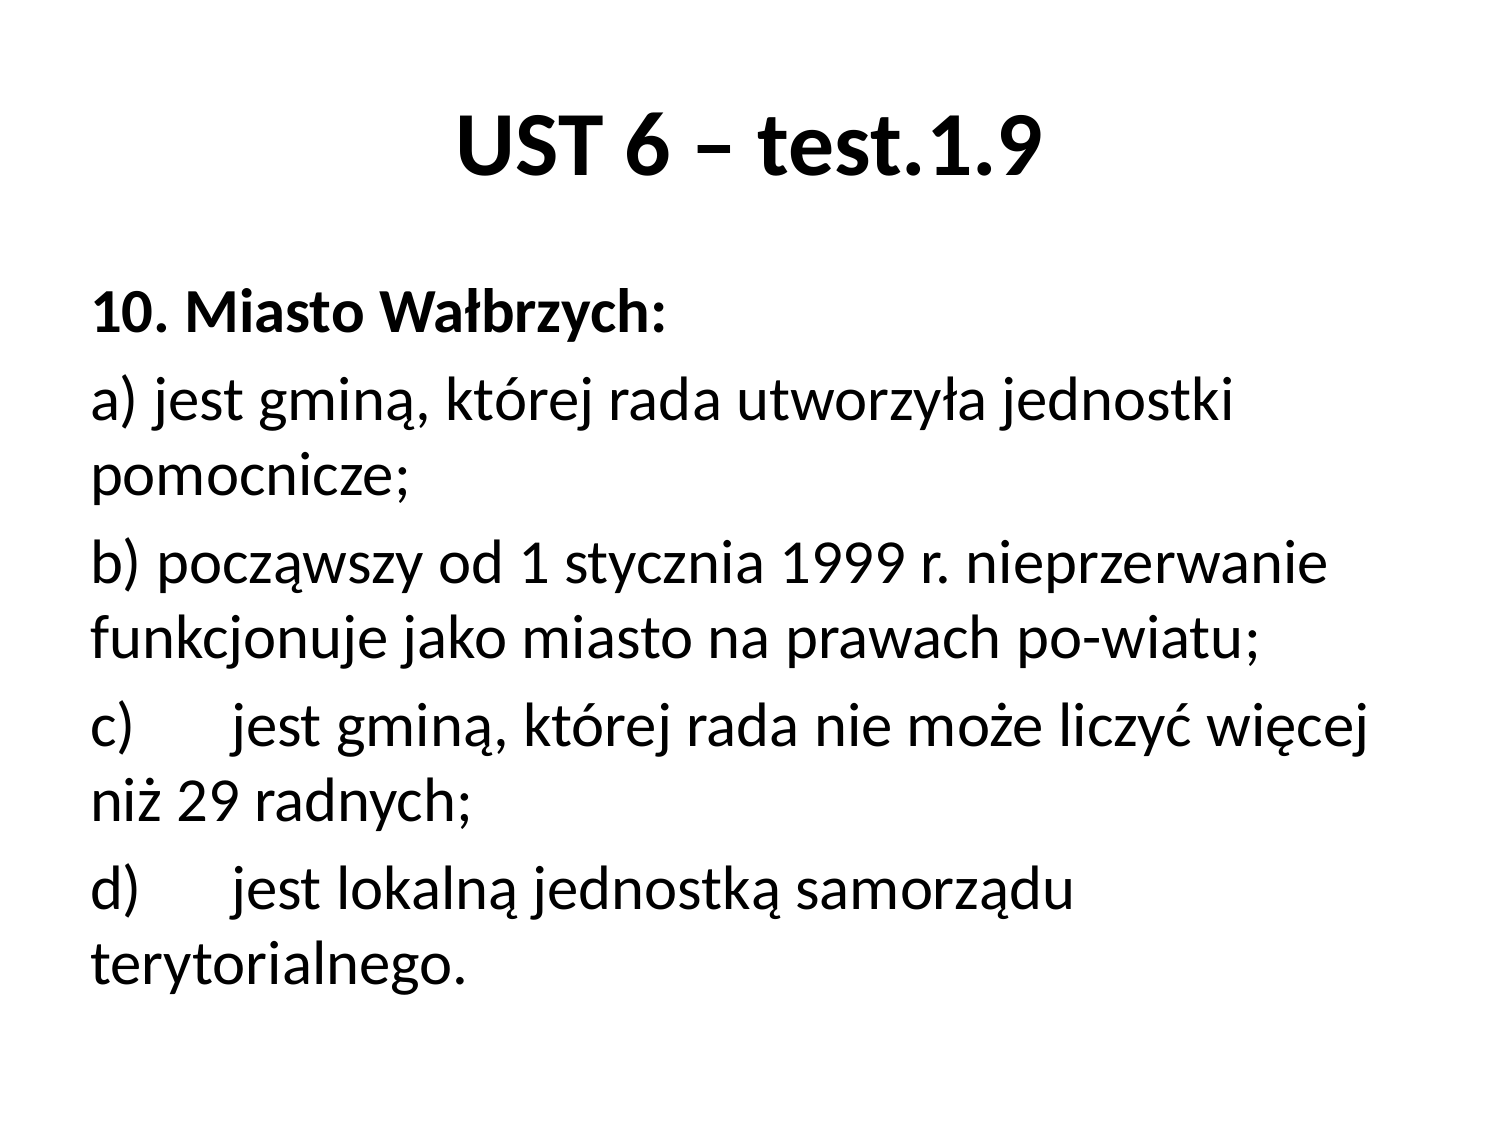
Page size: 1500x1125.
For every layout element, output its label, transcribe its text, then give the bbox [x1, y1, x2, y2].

list 10. Miasto Wałbrzych: a) jest gminą, której rada utworzyła jednostki pomocnicze; b) począwszy od 1 stycznia 1999 r. nieprzerwanie funkcjonuje jako miasto na prawach po-wiatu; c) jest gminą, której rada nie może liczyć więcej niż 29 radnych; d) jest lokalną jednostką samorządu terytorialnego. [75, 262, 1425, 1005]
title UST 6 – test.1.9 [75, 45, 1425, 233]
